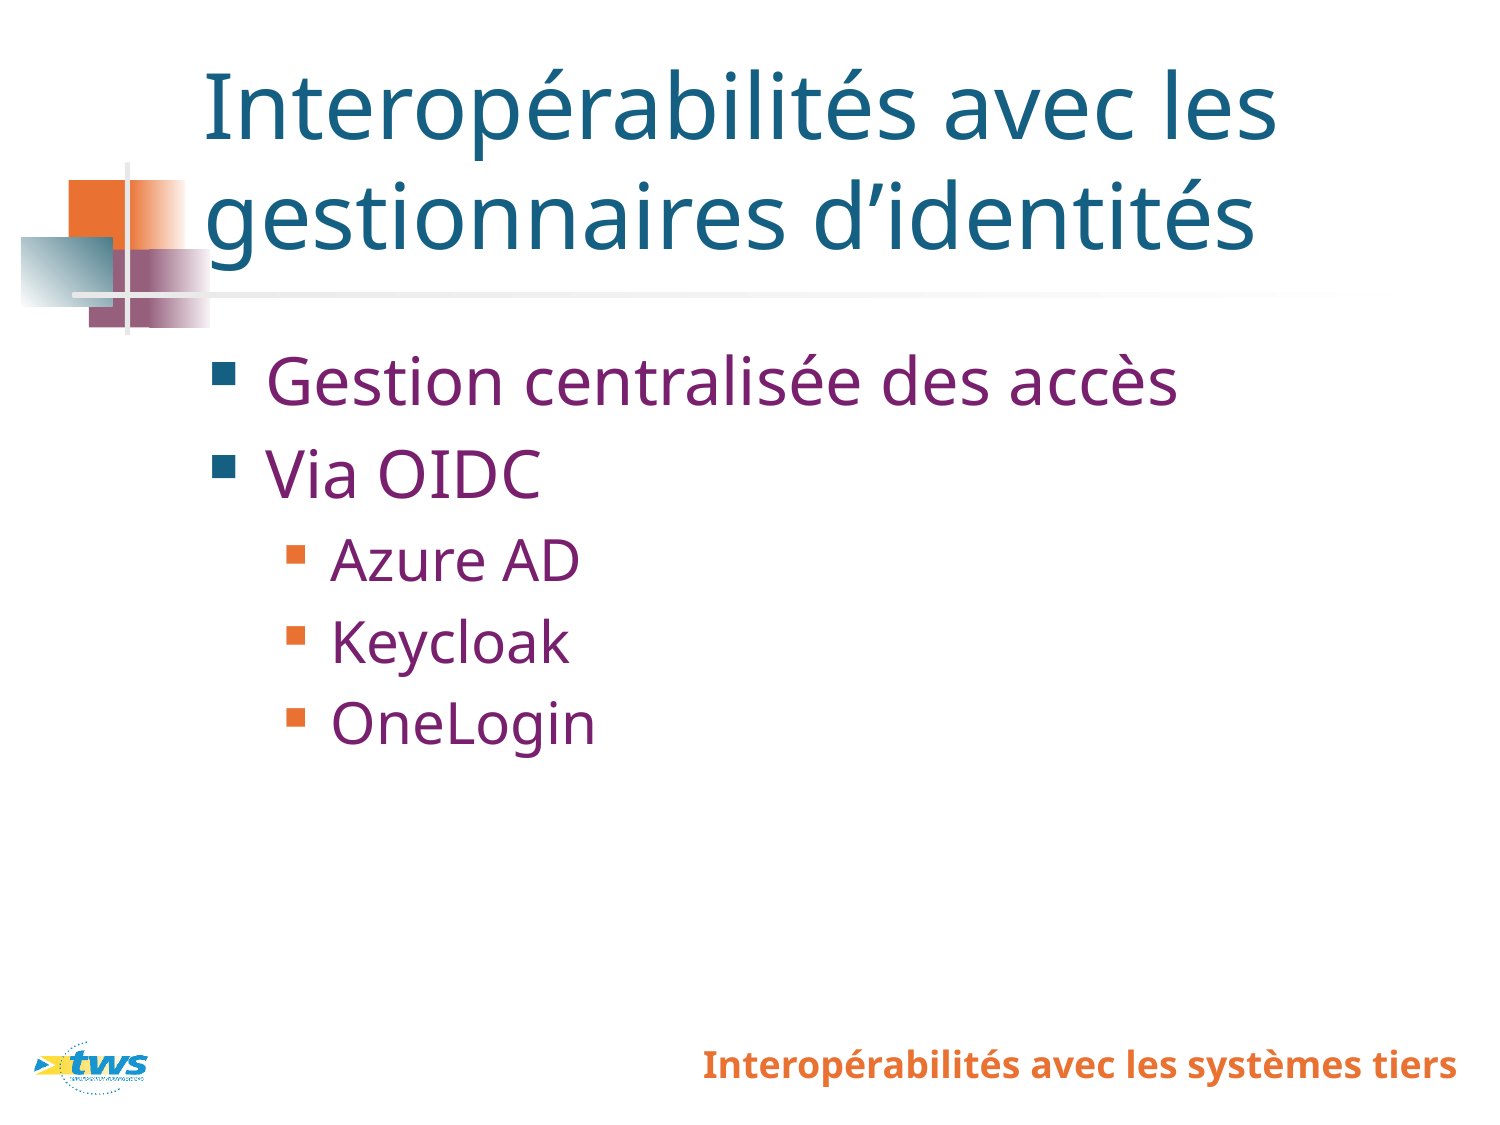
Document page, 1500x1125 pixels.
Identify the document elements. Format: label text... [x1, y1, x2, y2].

text_box Interopérabilités avec les systèmes tiers [561, 1033, 1474, 1094]
picture [15, 1028, 168, 1110]
list Gestion centralisée des accès Via OIDC Azure AD Keycloak OneLogin [193, 331, 1469, 1006]
title Interopérabilités avec les gestionnaires d’identités [188, 35, 1468, 275]
text_box [374, 497, 1125, 559]
